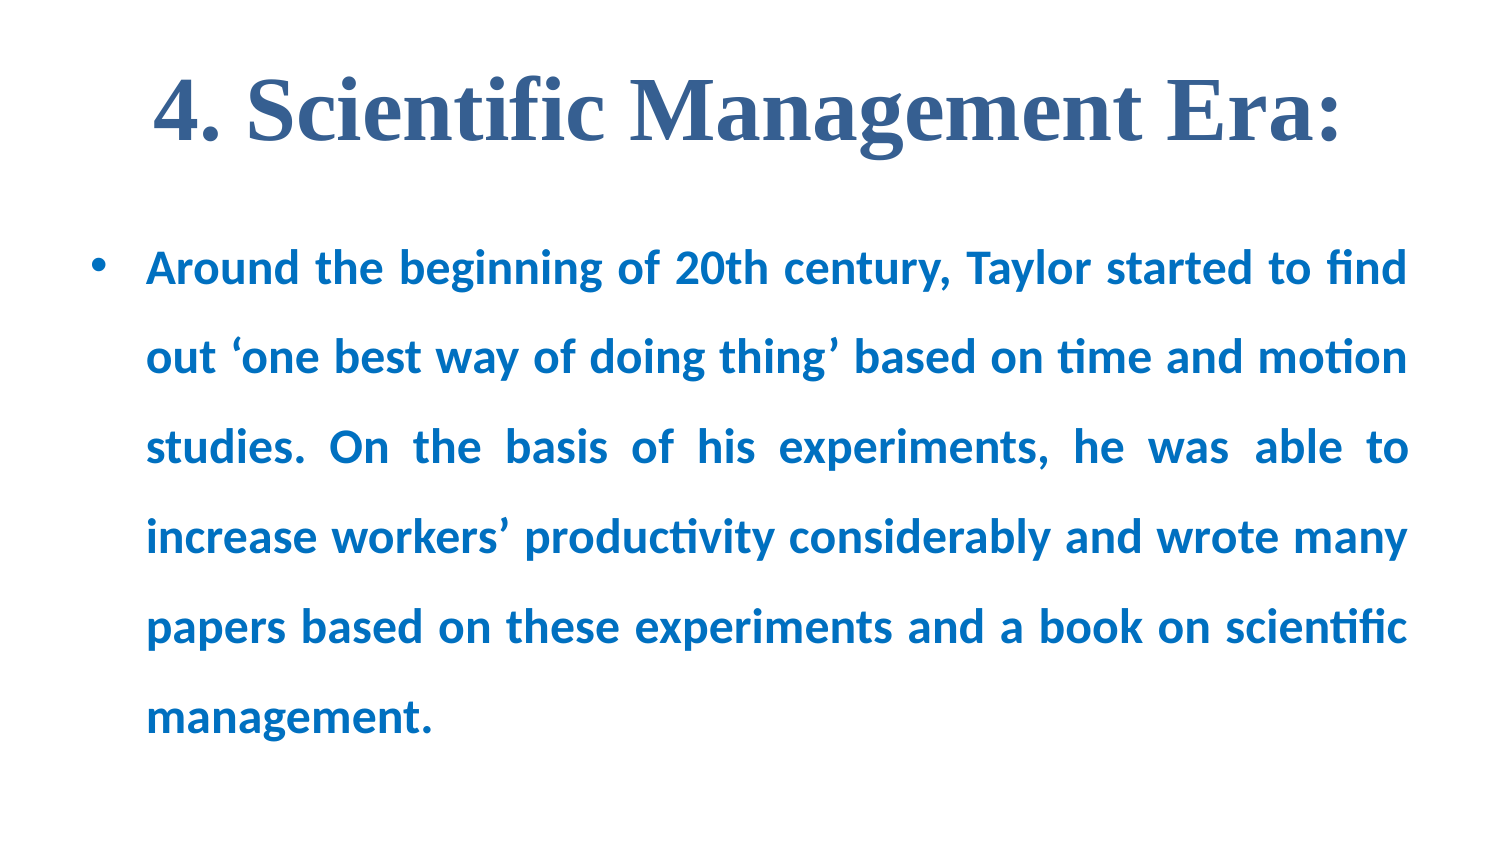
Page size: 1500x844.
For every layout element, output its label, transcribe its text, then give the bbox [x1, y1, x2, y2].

list Around the beginning of 20th century, Taylor started to find out ‘one best way of doing thing’ based on time and motion studies. On the basis of his experiments, he was able to increase workers’ productivity considerably and wrote many papers based on these experiments and a book on scientific management. [75, 196, 1425, 754]
title 4. Scientific Management Era: [75, 33, 1425, 175]
